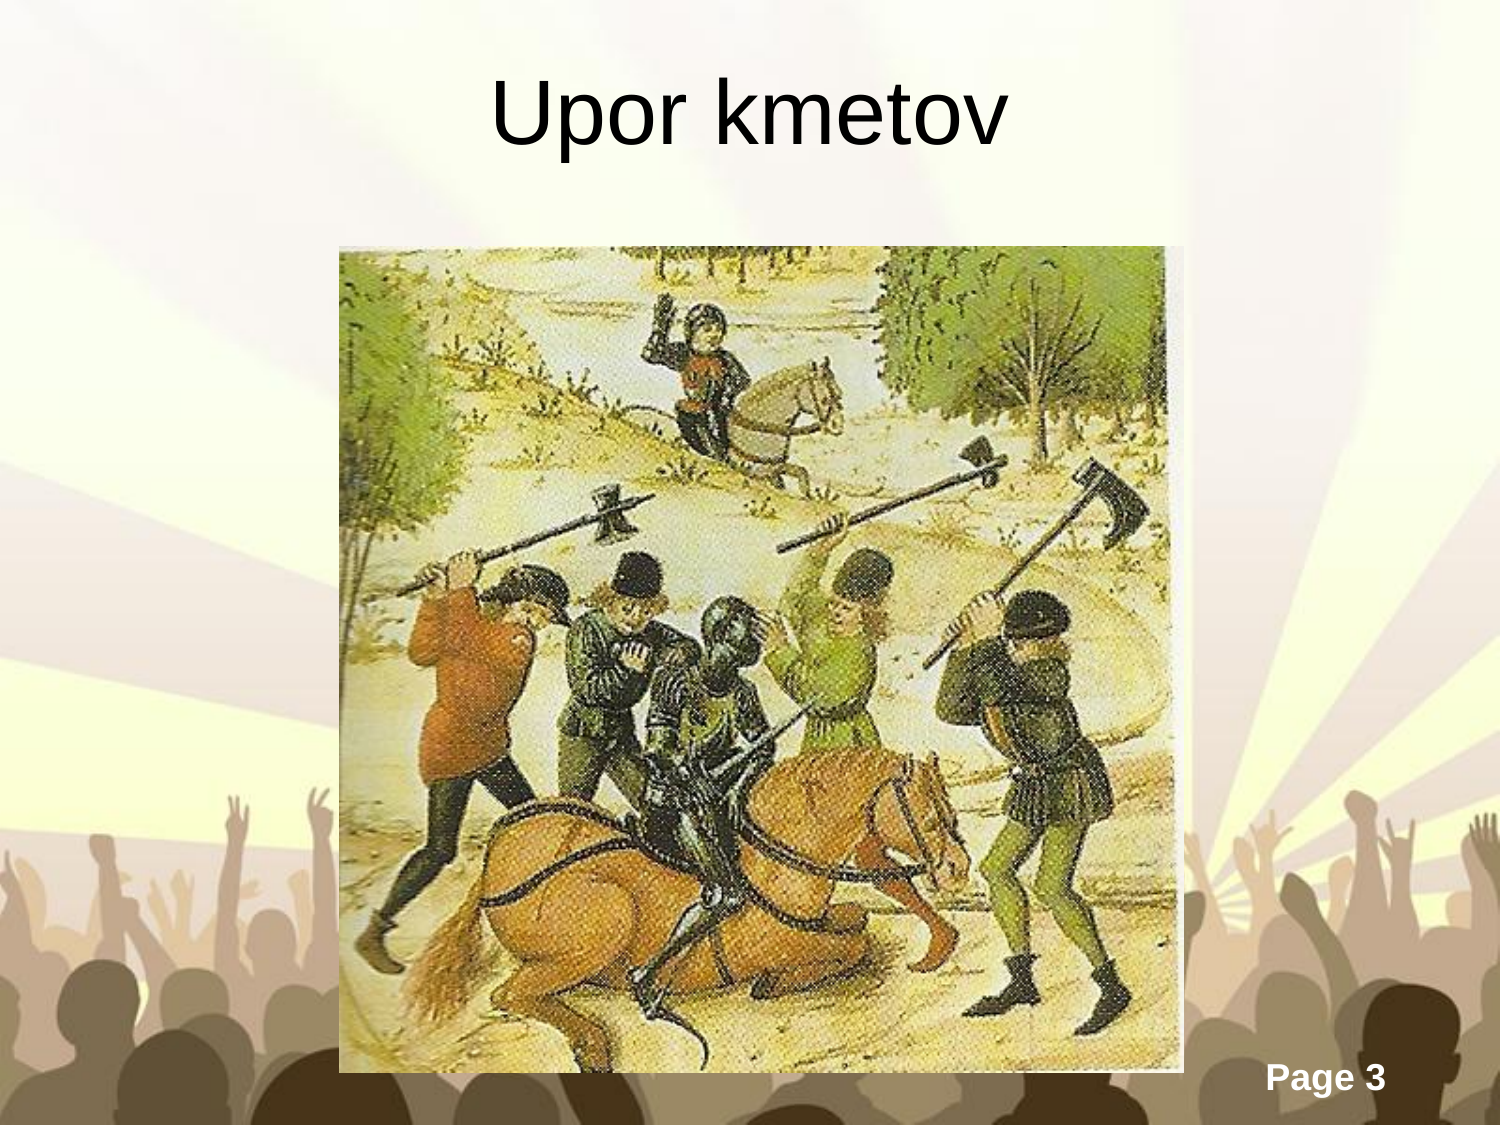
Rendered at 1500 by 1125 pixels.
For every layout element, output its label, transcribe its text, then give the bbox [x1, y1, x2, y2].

title Upor kmetov [75, 45, 1425, 233]
picture [0, 0, 1500, 1125]
